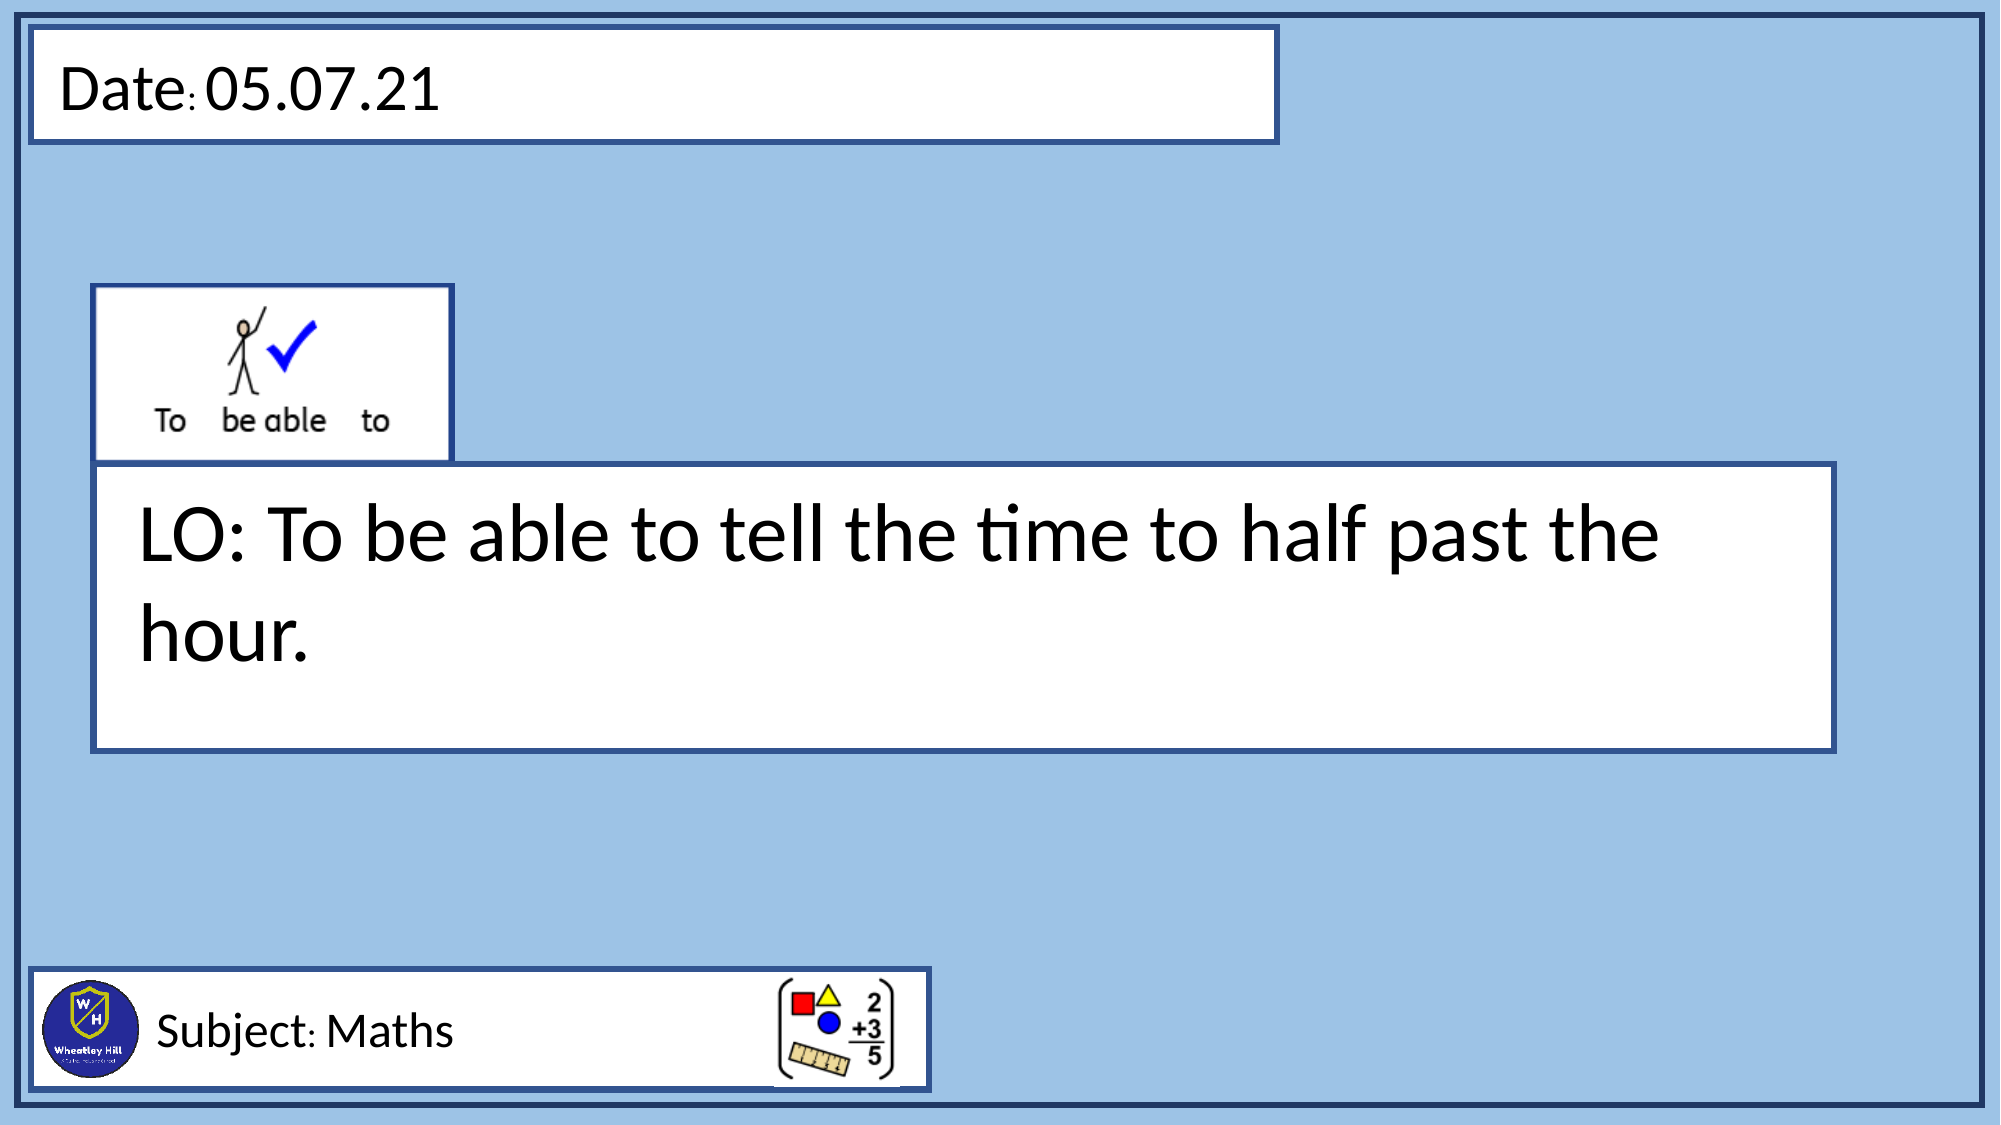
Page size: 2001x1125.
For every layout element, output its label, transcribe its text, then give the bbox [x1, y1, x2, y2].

text_box [30, 968, 930, 1091]
text_box LO: To be able to tell the time to half past the hour. [123, 470, 1835, 786]
picture [42, 980, 142, 1079]
text_box [92, 463, 1835, 752]
text_box Subject: Maths [142, 989, 774, 1065]
picture [774, 974, 900, 1087]
text_box Date: 05.07.21 [44, 36, 1264, 132]
picture [90, 283, 455, 465]
text_box [16, 14, 1983, 1106]
text_box [30, 26, 1278, 143]
